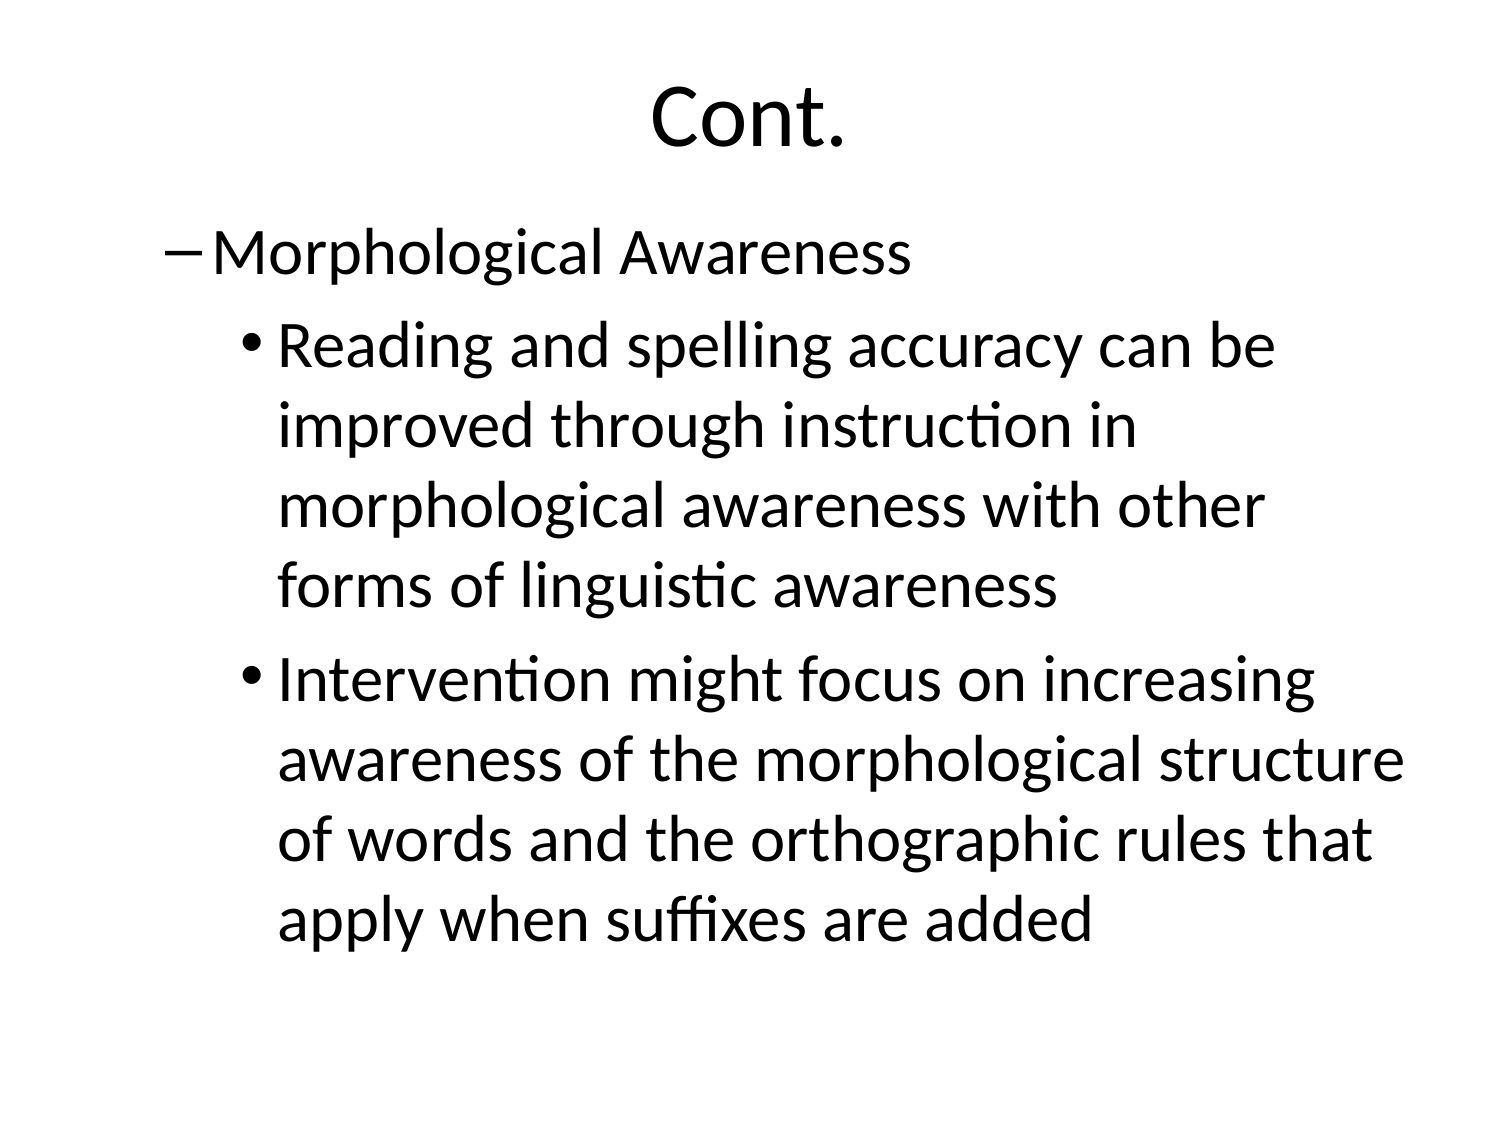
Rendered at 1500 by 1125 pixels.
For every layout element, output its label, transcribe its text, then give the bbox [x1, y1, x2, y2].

title Cont. [75, 45, 1425, 175]
list Morphological Awareness Reading and spelling accuracy can be improved through instruction in morphological awareness with other forms of linguistic awareness Intervention might focus on increasing awareness of the morphological structure of words and the orthographic rules that apply when suffixes are added [75, 200, 1425, 1088]
